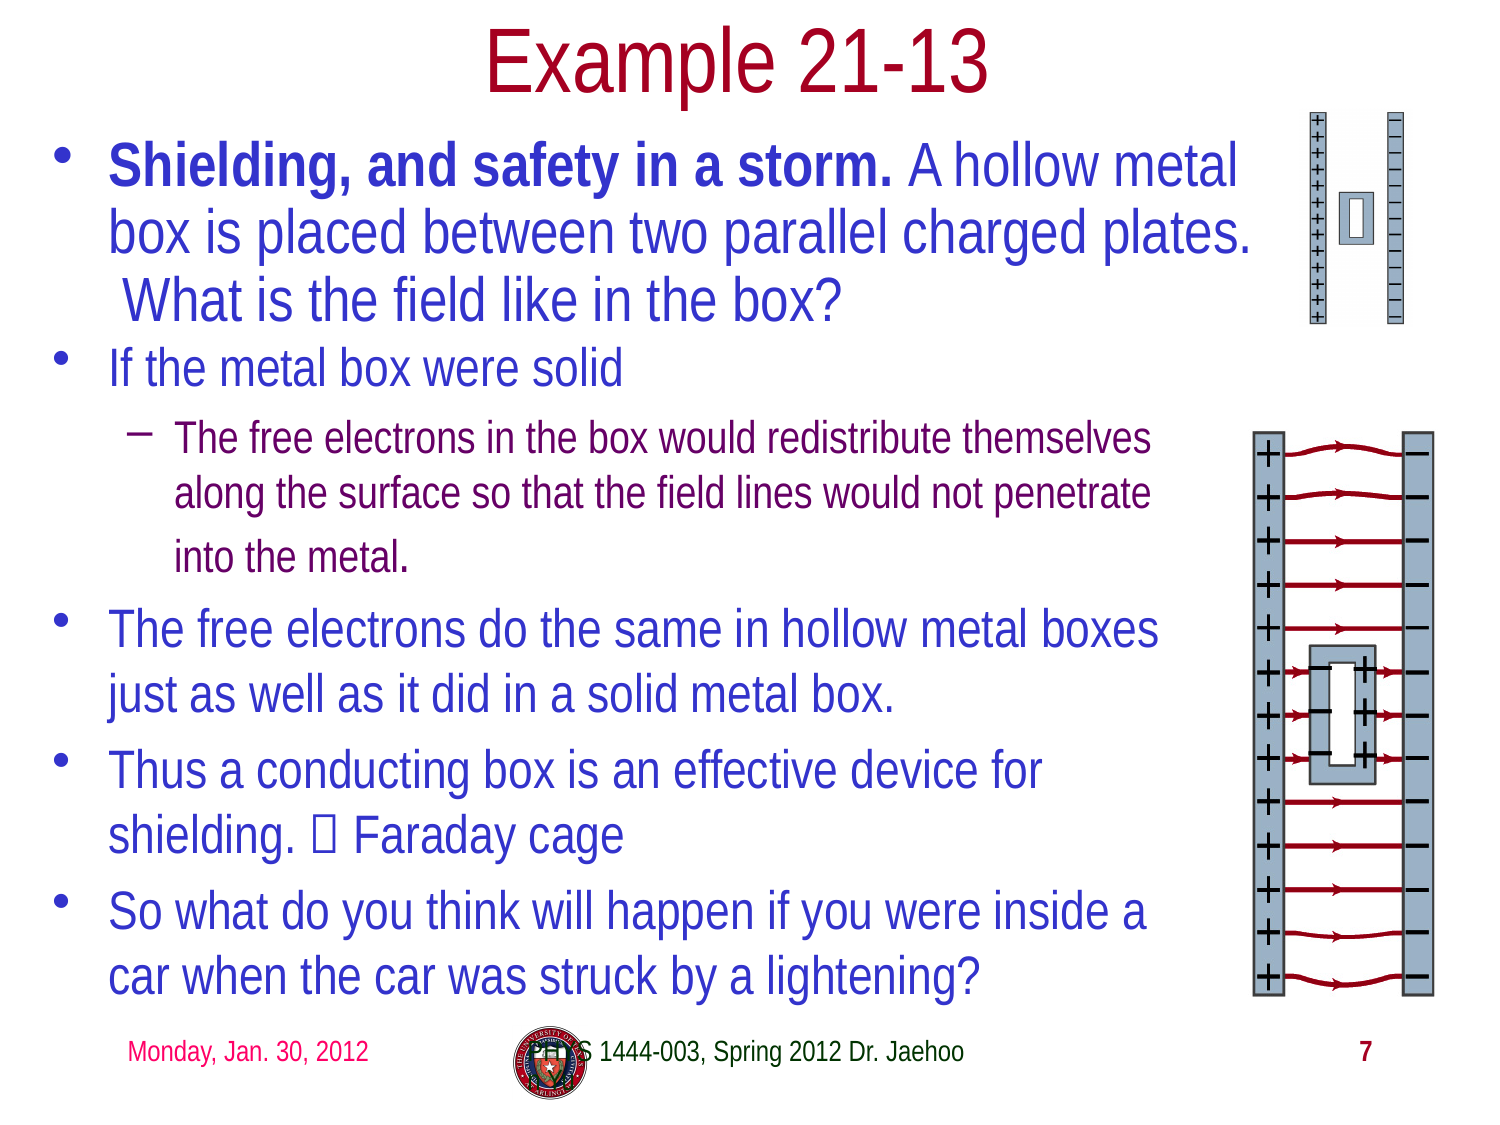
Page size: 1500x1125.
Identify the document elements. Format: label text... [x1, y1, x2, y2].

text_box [1299, 87, 1500, 351]
text_box If the metal box were solid The free electrons in the box would redistribute themselves along the surface so that the field lines would not penetrate into the metal. The free electrons do the same in hollow metal boxes just as well as it did in a solid metal box. Thus a conducting box is an effective device for shielding.  Faraday cage So what do you think will happen if you were inside a car when the car was struck by a lightening? [37, 324, 1200, 988]
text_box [849, 387, 1500, 1013]
title Example 21-13 [74, 0, 1401, 113]
footer PHYS 1444-003, Spring 2012 Dr. Jaehoon Yu [512, 1024, 988, 1101]
list Shielding, and safety in a storm. A hollow metal box is placed between two parallel charged plates. What is the field like in the box? [37, 124, 1276, 363]
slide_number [112, 1024, 426, 1101]
slide_number 7 [1074, 1024, 1388, 1101]
